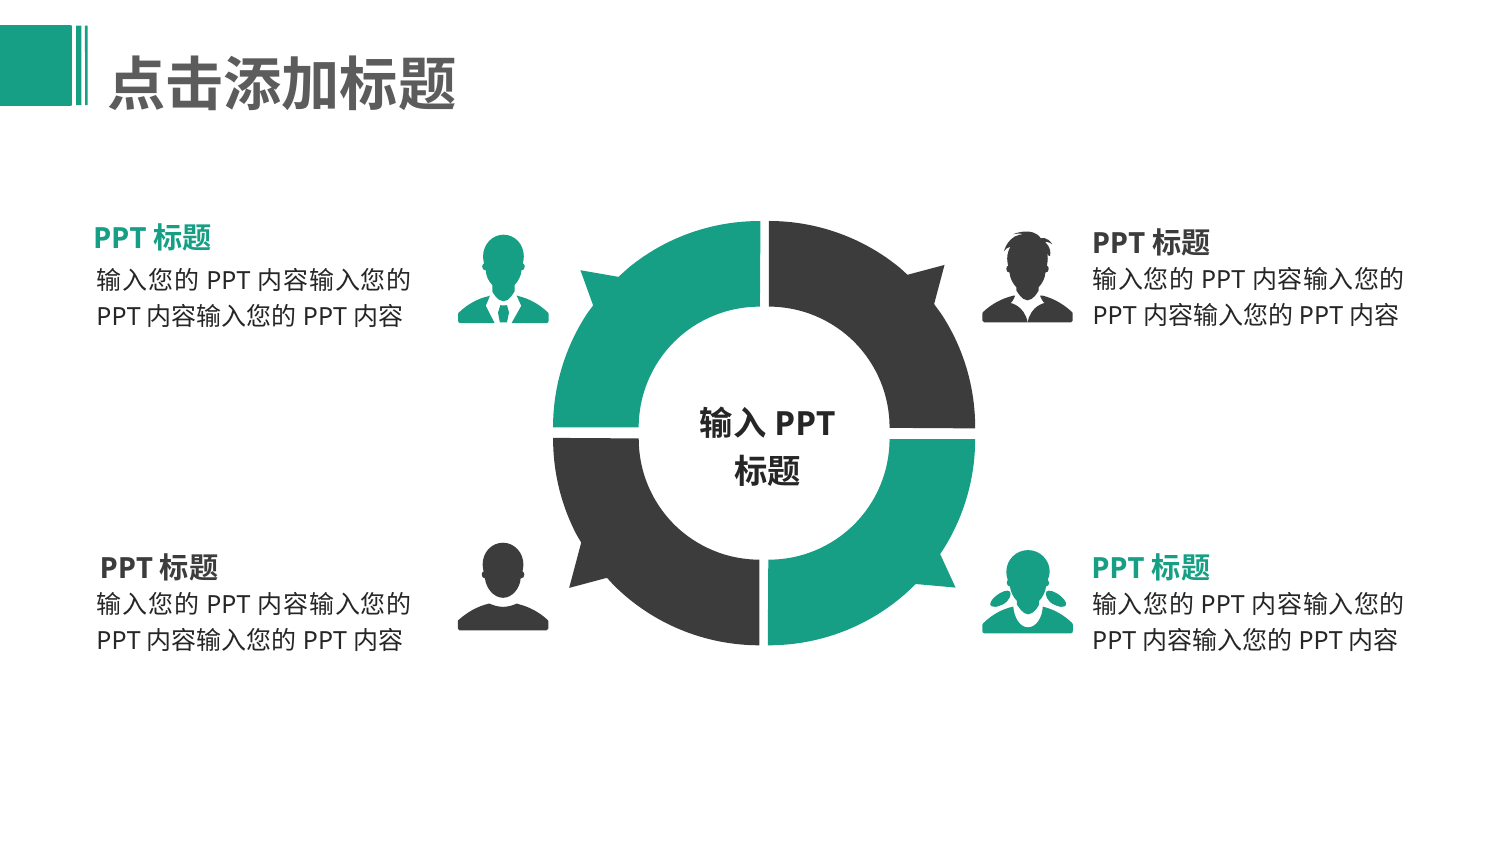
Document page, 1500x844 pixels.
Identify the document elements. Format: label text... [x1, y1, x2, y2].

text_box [96, 542, 419, 653]
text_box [1091, 217, 1412, 328]
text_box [92, 212, 419, 329]
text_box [457, 542, 549, 631]
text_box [982, 549, 1074, 634]
text_box 点击添加标题 [95, 27, 468, 123]
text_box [552, 220, 976, 646]
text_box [457, 234, 550, 324]
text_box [982, 225, 1074, 323]
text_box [1091, 542, 1412, 653]
